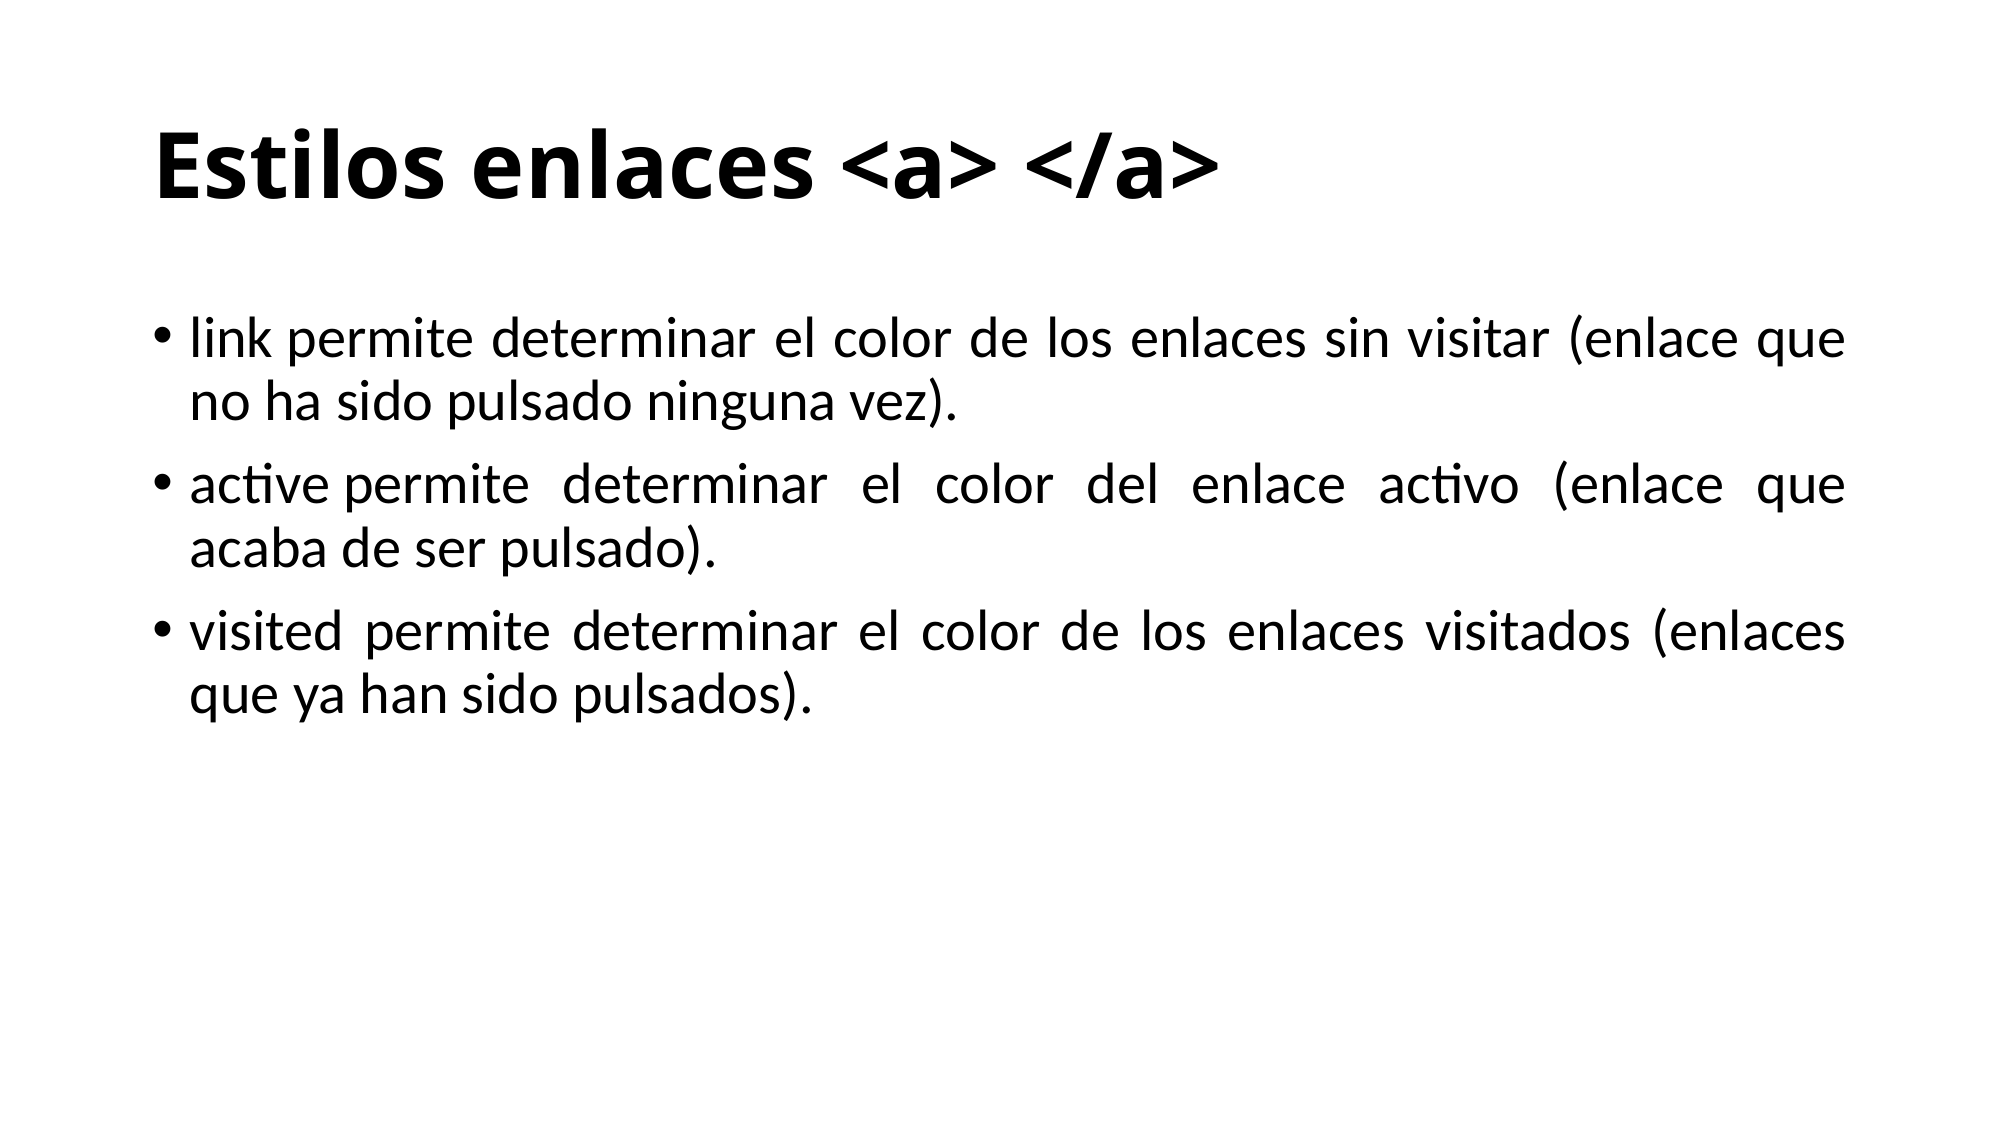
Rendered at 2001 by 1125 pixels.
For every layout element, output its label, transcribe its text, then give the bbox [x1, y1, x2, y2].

title Estilos enlaces <a> </a> [137, 59, 1863, 278]
list link permite determinar el color de los enlaces sin visitar (enlace que no ha sido pulsado ninguna vez). active permite determinar el color del enlace activo (enlace que acaba de ser pulsado). visited permite determinar el color de los enlaces visitados (enlaces que ya han sido pulsados). [137, 299, 1863, 1014]
